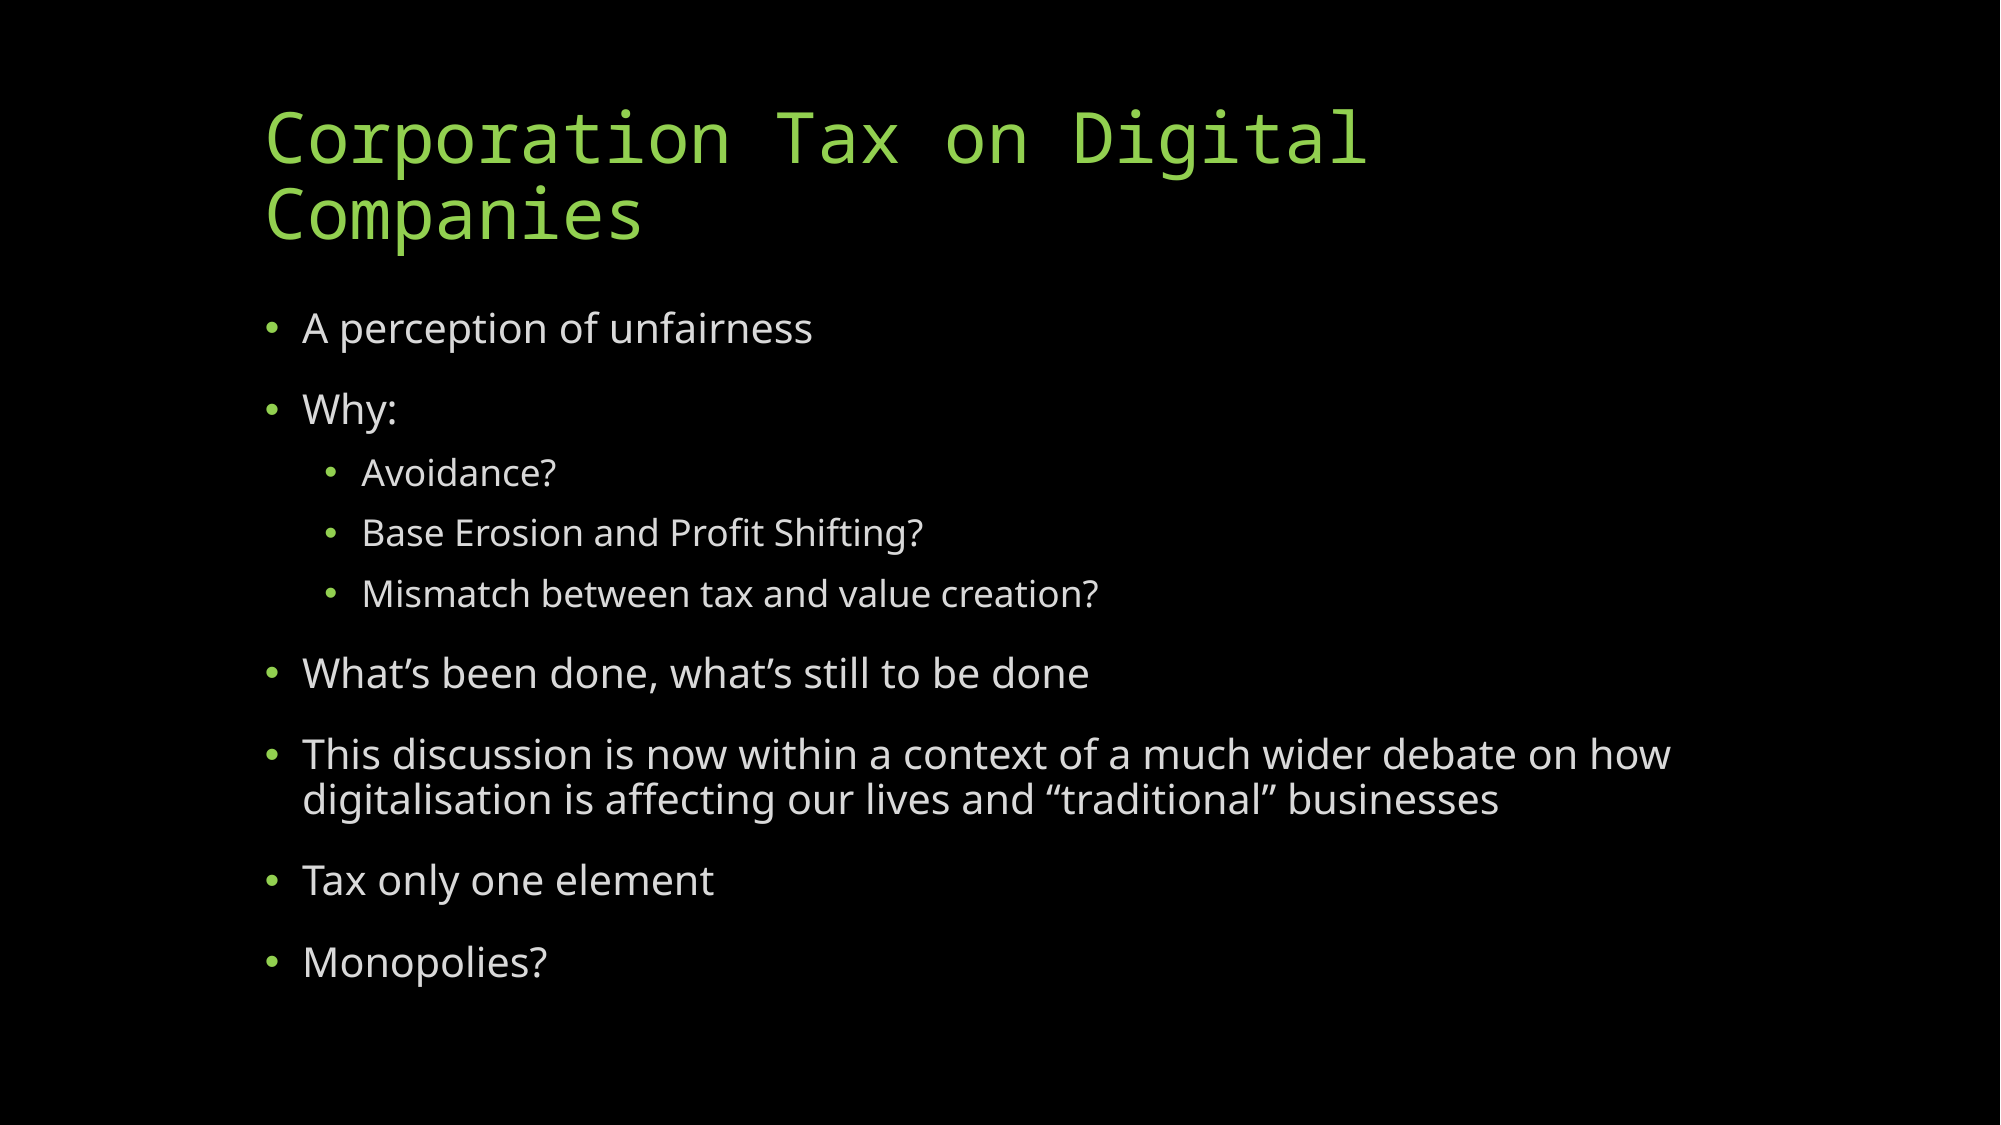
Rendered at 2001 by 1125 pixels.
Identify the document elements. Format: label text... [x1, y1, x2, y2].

list A perception of unfairness Why: Avoidance? Base Erosion and Profit Shifting? Mismatch between tax and value creation? What’s been done, what’s still to be done This discussion is now within a context of a much wider debate on how digitalisation is affecting our lives and “traditional” businesses Tax only one element Monopolies? [249, 299, 1750, 1000]
title Corporation Tax on Digital Companies [249, 75, 1750, 263]
